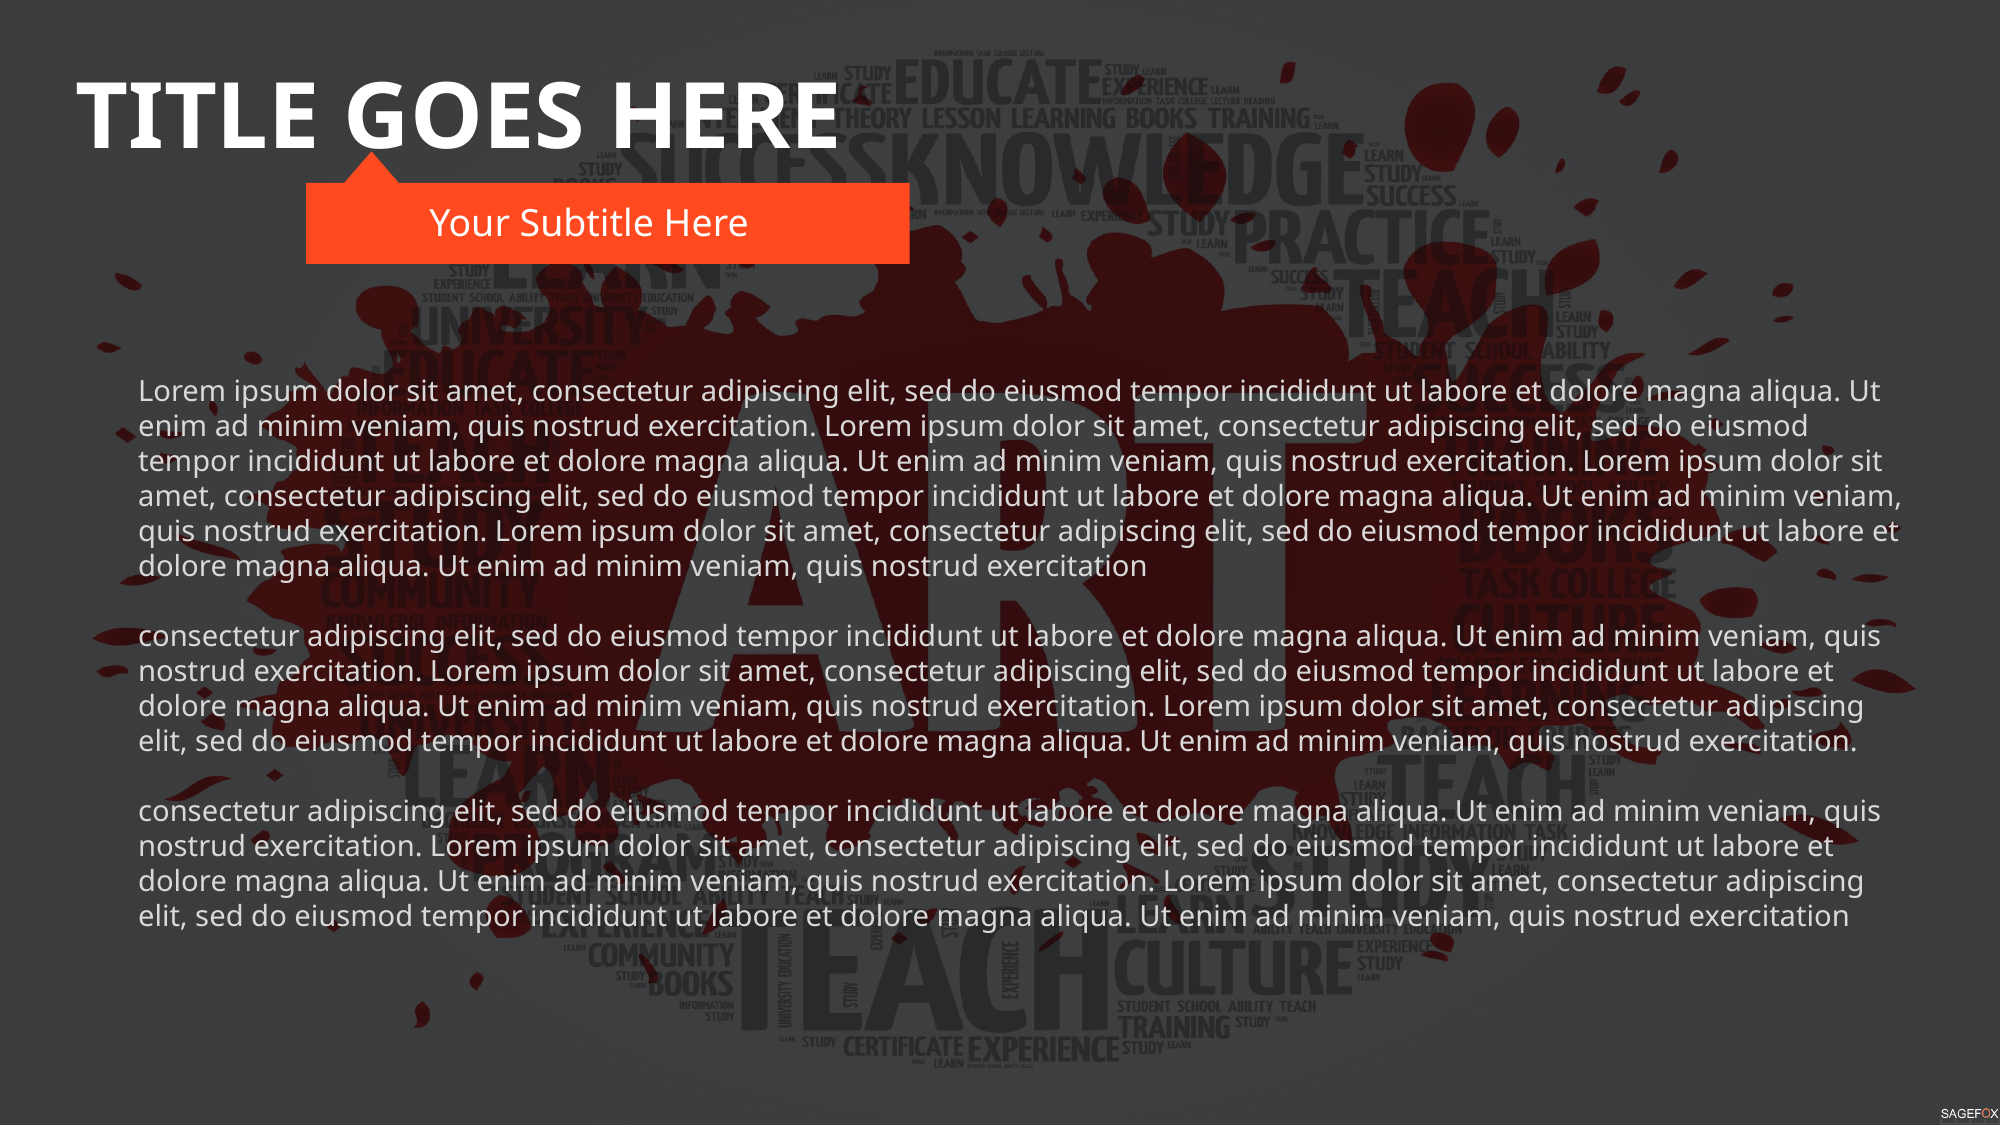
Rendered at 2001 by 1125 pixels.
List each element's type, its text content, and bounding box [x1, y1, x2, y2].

text_box Lorem ipsum dolor sit amet, consectetur adipiscing elit, sed do eiusmod tempor incididunt ut labore et dolore magna aliqua. Ut enim ad minim veniam, quis nostrud exercitation. Lorem ipsum dolor sit amet, consectetur adipiscing elit, sed do eiusmod tempor incididunt ut labore et dolore magna aliqua. Ut enim ad minim veniam, quis nostrud exercitation. Lorem ipsum dolor sit amet, consectetur adipiscing elit, sed do eiusmod tempor incididunt ut labore et dolore magna aliqua. Ut enim ad minim veniam, quis nostrud exercitation. Lorem ipsum dolor sit amet, consectetur adipiscing elit, sed do eiusmod tempor incididunt ut labore et dolore magna aliqua. Ut enim ad minim veniam, quis nostrud exercitation consectetur adipiscing elit, sed do eiusmod tempor incididunt ut labore et dolore magna aliqua. Ut enim ad minim veniam, quis nostrud exercitation. Lorem ipsum dolor sit amet, consectetur adipiscing elit, sed do eiusmod tempor incididunt ut labore et dolore magna aliqua. Ut enim ad minim veniam, quis nostrud exercitation. Lorem ipsum dolor sit amet, consectetur adipiscing elit, sed do eiusmod tempor incididunt ut labore et dolore magna aliqua. Ut enim ad minim veniam, quis nostrud exercitation. consectetur adipiscing elit, sed do eiusmod tempor incididunt ut labore et dolore magna aliqua. Ut enim ad minim veniam, quis nostrud exercitation. Lorem ipsum dolor sit amet, consectetur adipiscing elit, sed do eiusmod tempor incididunt ut labore et dolore magna aliqua. Ut enim ad minim veniam, quis nostrud exercitation. Lorem ipsum dolor sit amet, consectetur adipiscing elit, sed do eiusmod tempor incididunt ut labore et dolore magna aliqua. Ut enim ad minim veniam, quis nostrud exercitation [123, 365, 1930, 940]
picture [1940, 0, 2001, 1125]
text_box TITLE GOES HERE [60, 49, 965, 175]
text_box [306, 151, 910, 264]
